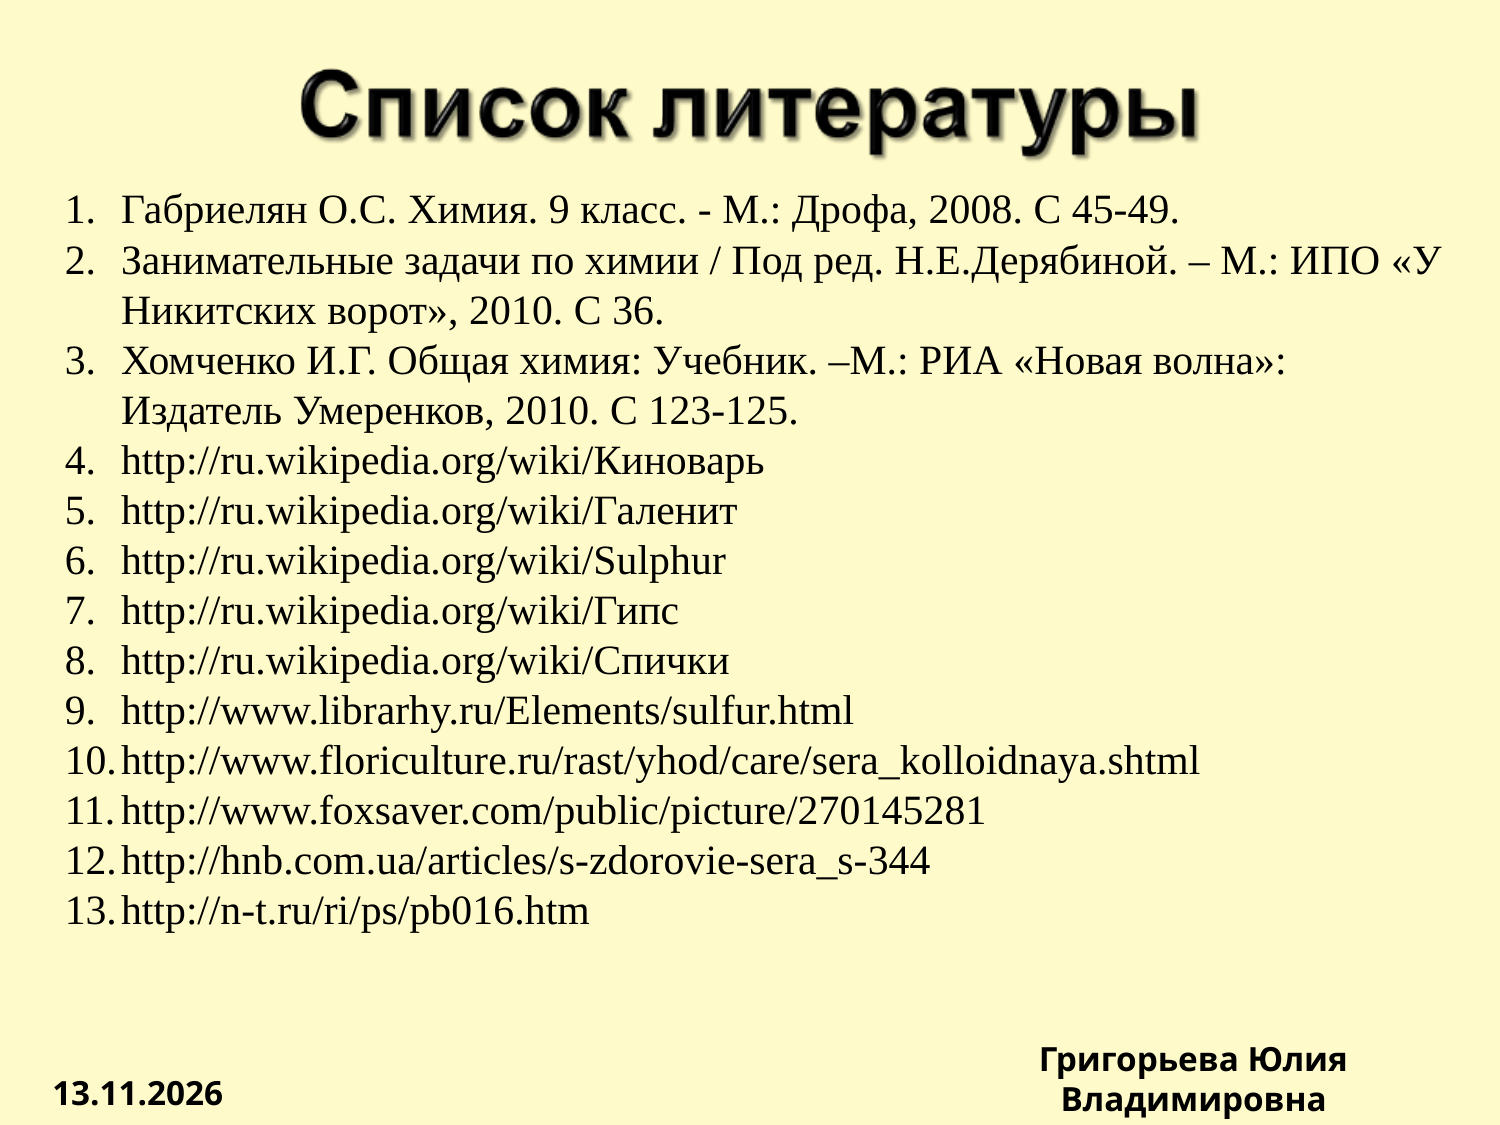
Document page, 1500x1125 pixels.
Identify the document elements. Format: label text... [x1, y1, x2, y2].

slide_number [37, 1065, 388, 1125]
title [73, 15, 1427, 170]
footer Григорьева Юлия Владимировна [912, 1050, 1475, 1125]
text_box Габриелян О.С. Химия. 9 класс. - М.: Дрофа, 2008. С 45-49. Занимательные задачи по химии / Под ред. Н.Е.Дерябиной. – М.: ИПО «У Никитских ворот», 2010. С 36. Хомченко И.Г. Общая химия: Учебник. –М.: РИА «Новая волна»: Издатель Умеренков, 2010. С 123-125. http://ru.wikipedia.org/wiki/Киноварь http://ru.wikipedia.org/wiki/Галенит http://ru.wikipedia.org/wiki/Sulphur http://ru.wikipedia.org/wiki/Гипс http://ru.wikipedia.org/wiki/Спички http://www.librarhy.ru/Elements/sulfur.html http://www.floriculture.ru/rast/yhod/care/sera_kolloidnaya.shtml http://www.foxsaver.com/public/picture/270145281 http://hnb.com.ua/articles/s-zdorovie-sera_s-344 http://n-t.ru/ri/ps/pb016.htm [49, 174, 1463, 1041]
